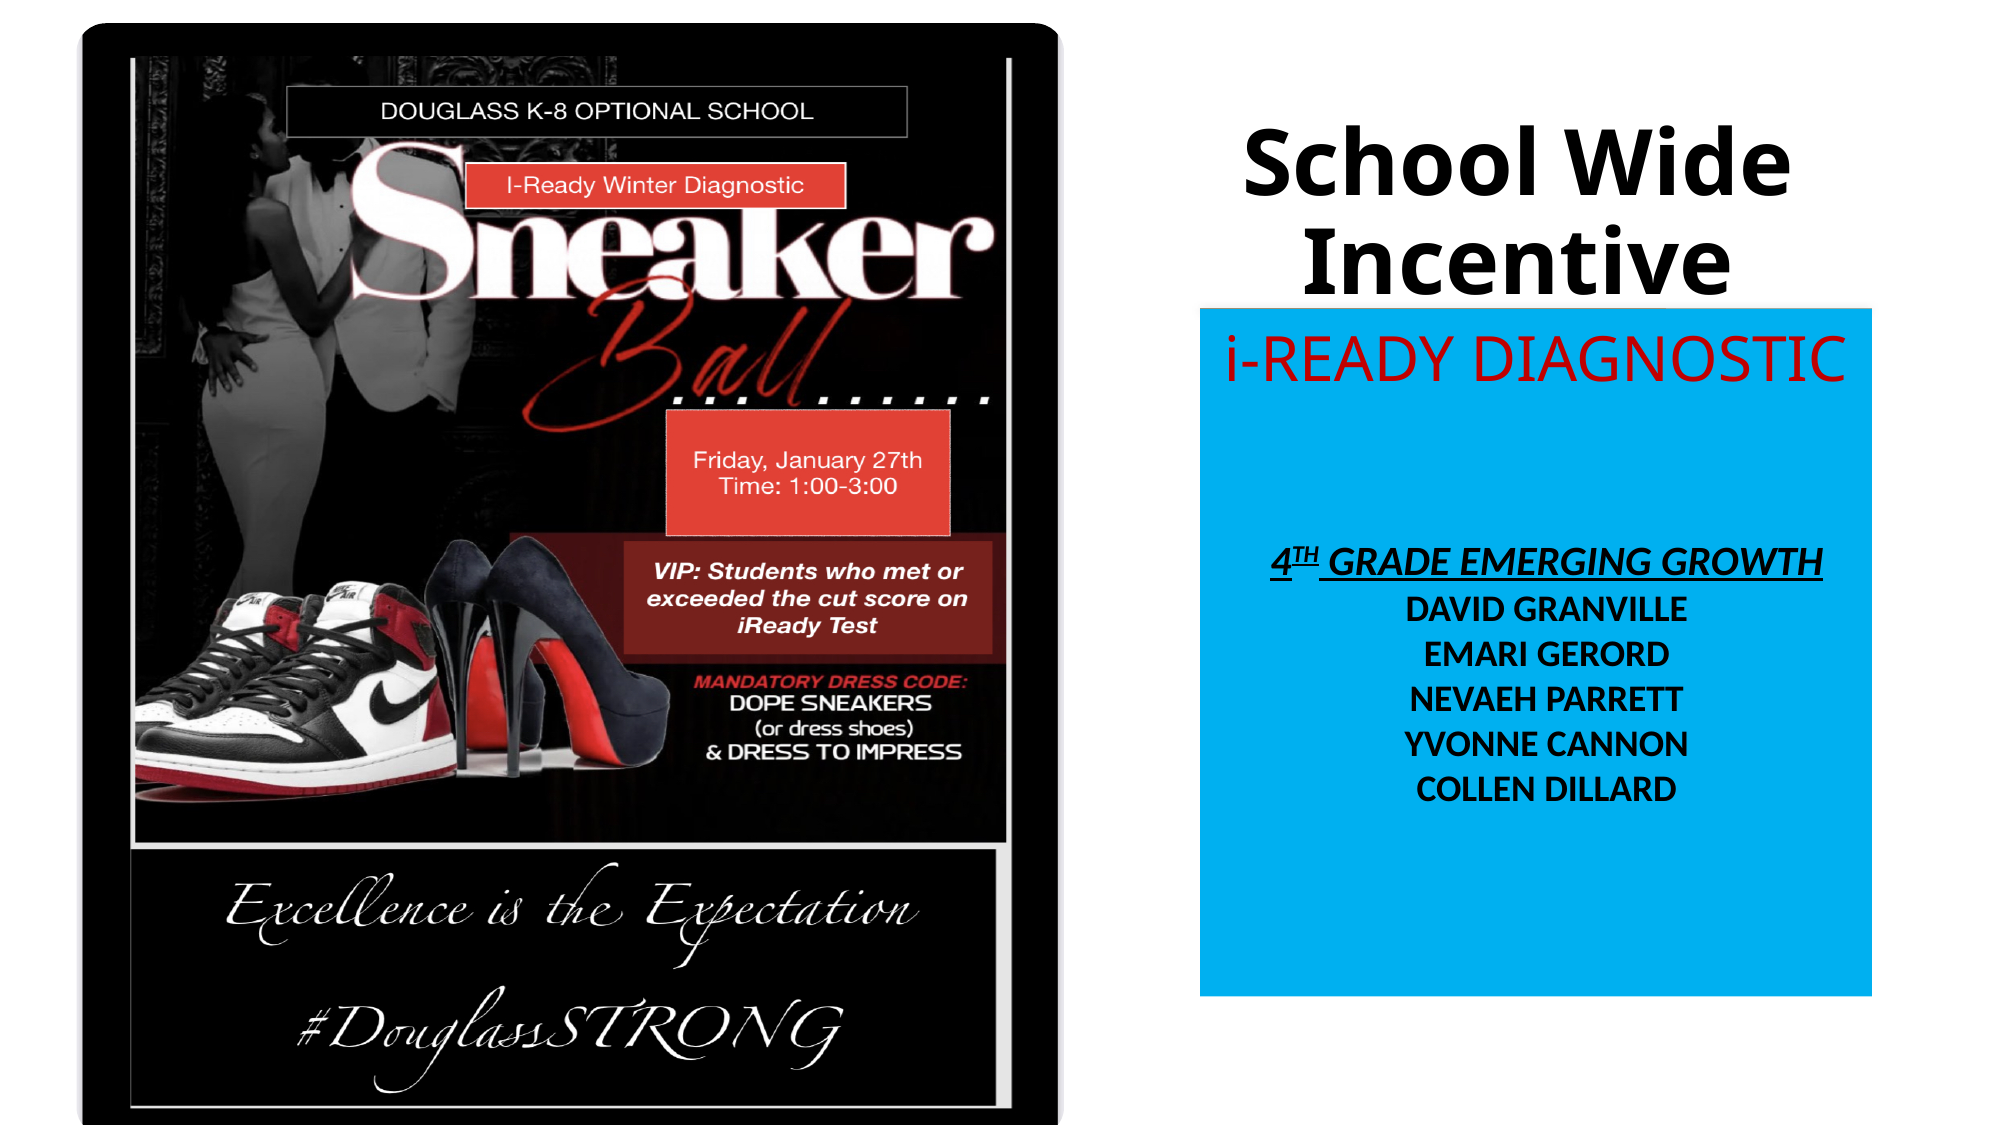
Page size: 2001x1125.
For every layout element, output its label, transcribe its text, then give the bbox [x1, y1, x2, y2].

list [1200, 308, 1872, 997]
title School Wide Incentive [1182, 106, 1854, 324]
picture [76, 23, 1064, 1125]
